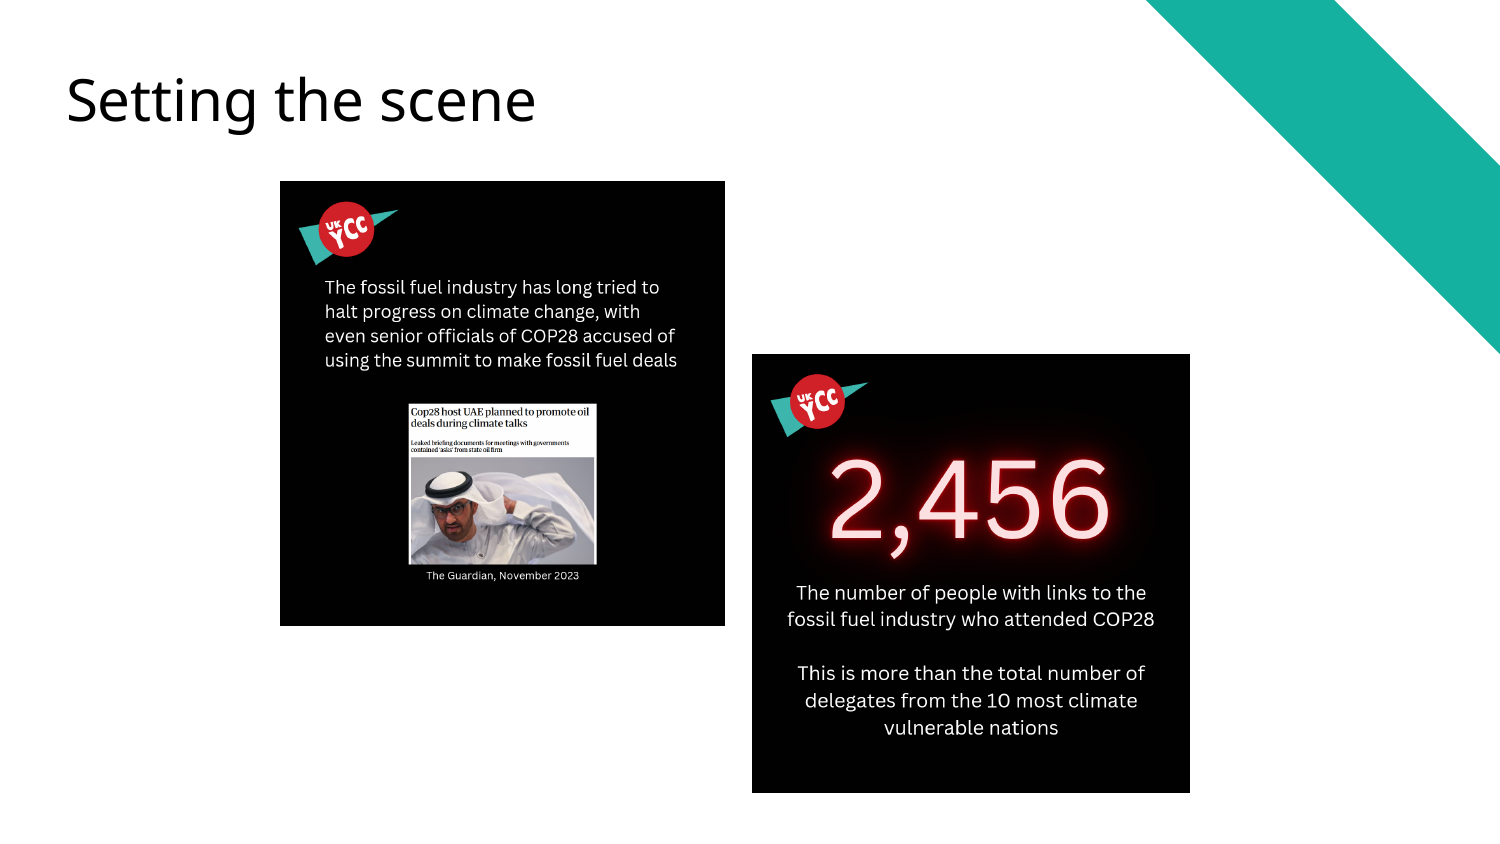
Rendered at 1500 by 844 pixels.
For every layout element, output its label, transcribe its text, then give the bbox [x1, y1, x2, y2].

title Setting the scene [51, 48, 1172, 142]
picture [280, 181, 726, 626]
text_box [1145, 0, 1500, 355]
picture [751, 354, 1190, 793]
